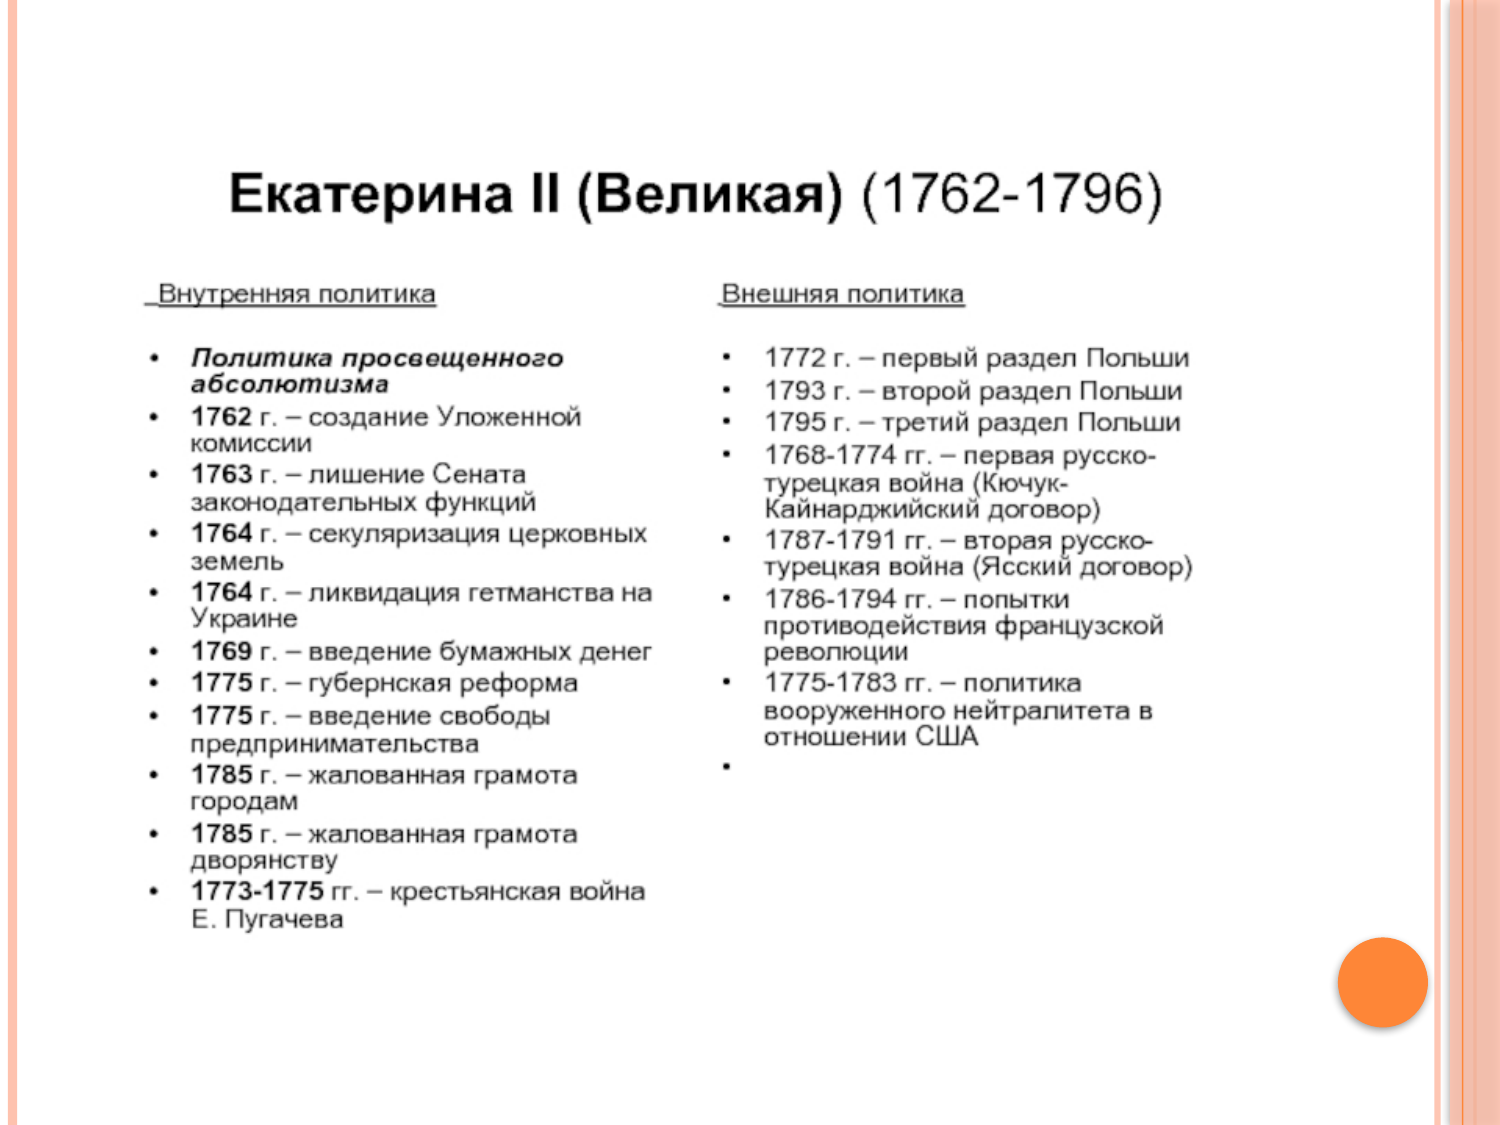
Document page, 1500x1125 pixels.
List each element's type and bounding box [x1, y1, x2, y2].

picture [69, 116, 1321, 1056]
